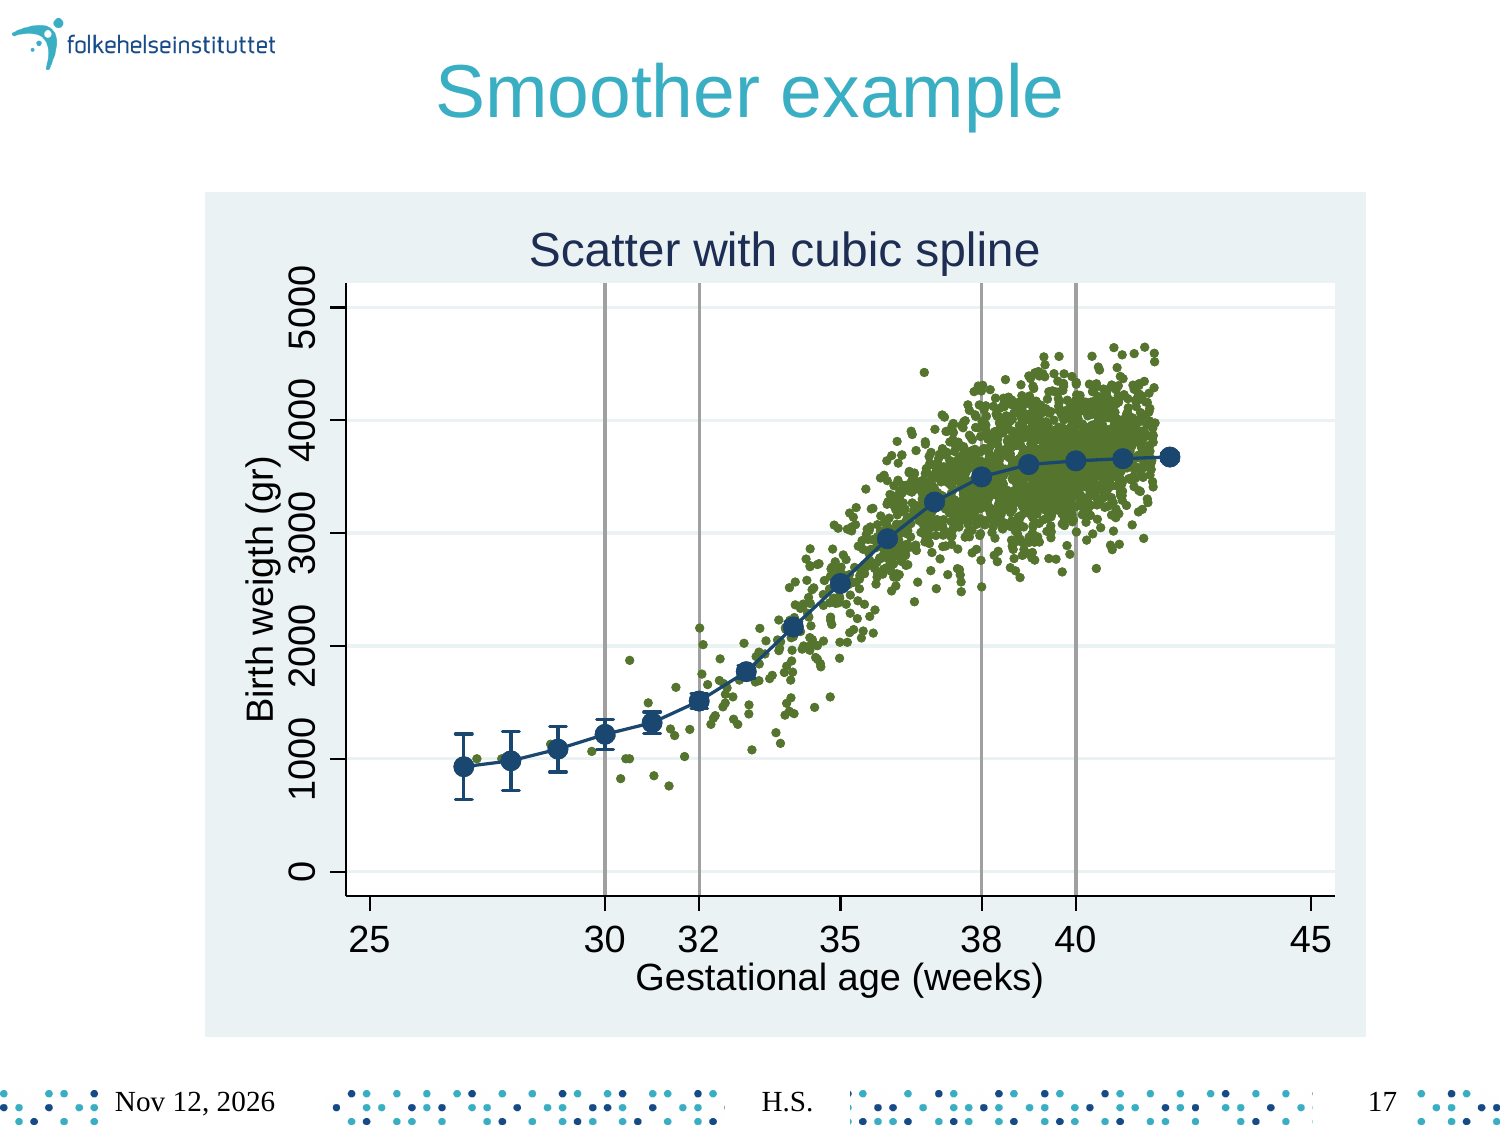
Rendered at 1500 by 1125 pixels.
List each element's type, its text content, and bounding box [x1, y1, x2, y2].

picture [851, 1090, 1312, 1125]
picture [12, 18, 275, 70]
picture [326, 1090, 724, 1125]
picture [0, 1090, 99, 1125]
slide_number 17 [1312, 1074, 1413, 1125]
slide_number Mar-23 [99, 1074, 326, 1125]
footer H.S. [724, 1074, 851, 1125]
picture [1413, 1090, 1500, 1125]
title Smoother example [112, 24, 1388, 150]
picture [194, 181, 1377, 1048]
